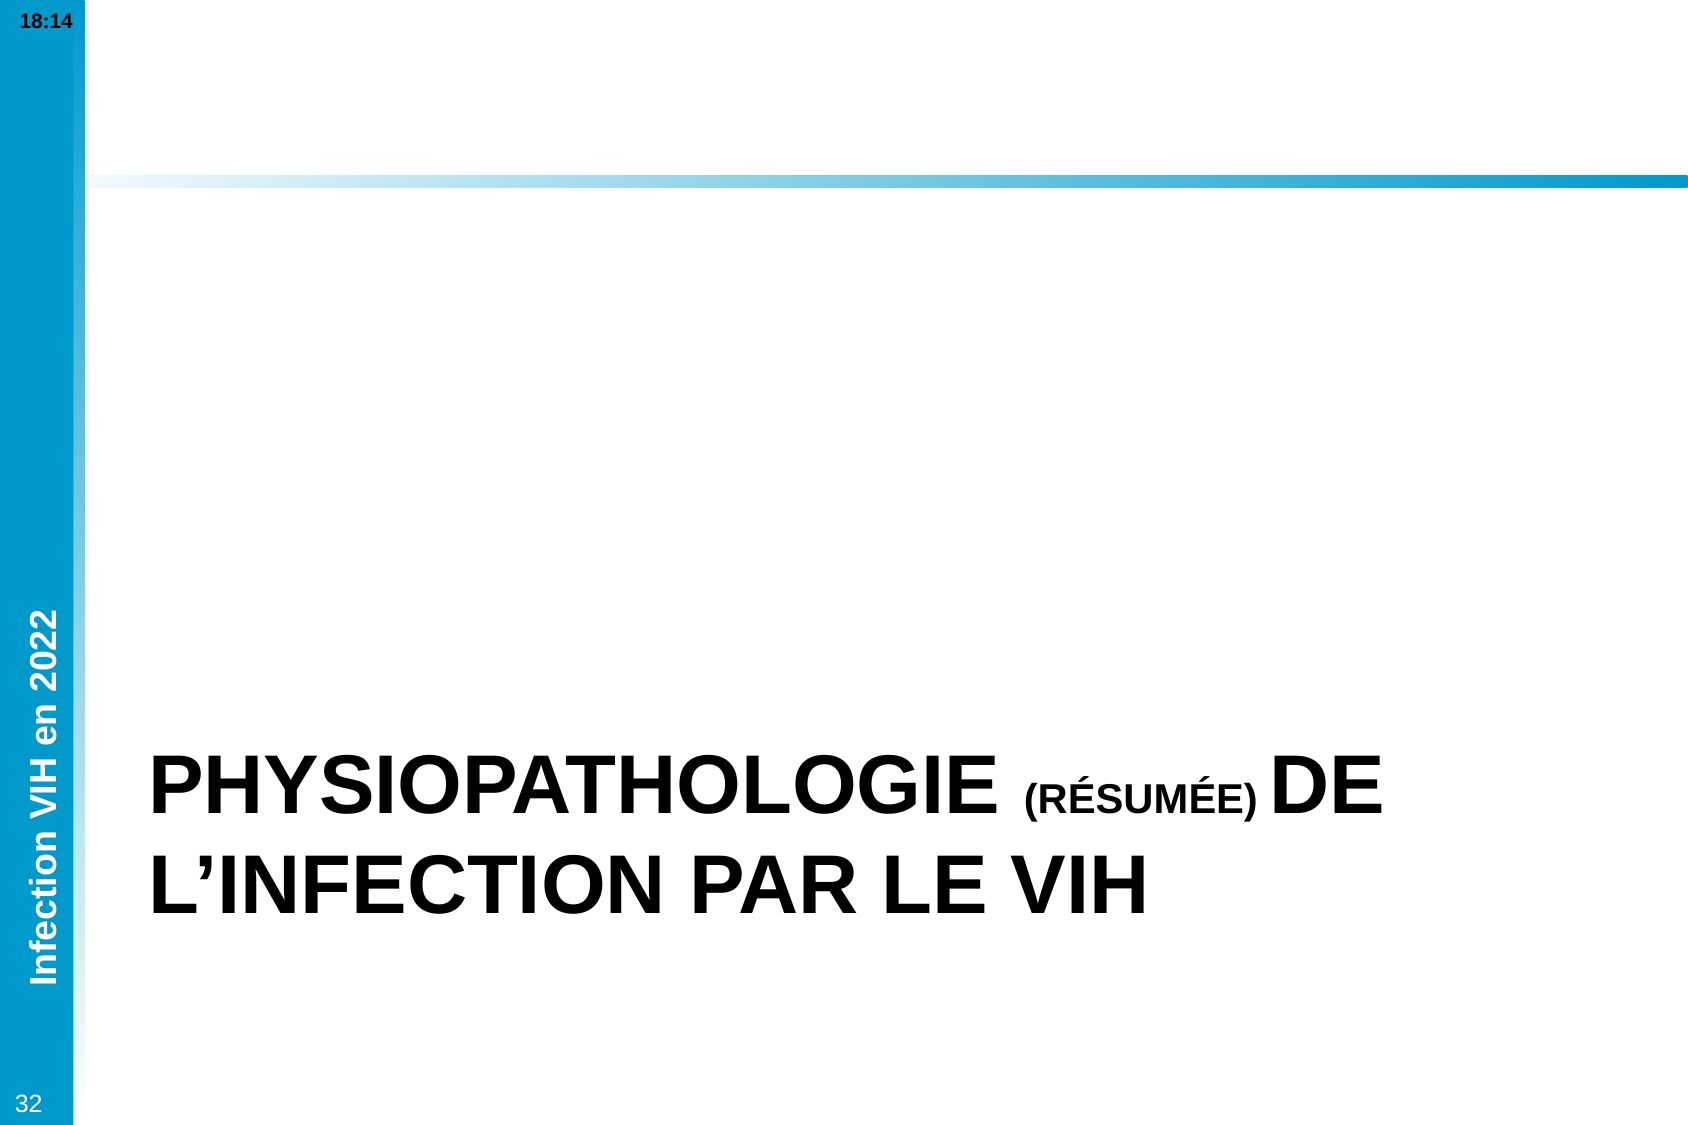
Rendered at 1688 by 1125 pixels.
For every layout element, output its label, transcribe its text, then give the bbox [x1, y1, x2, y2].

title Physiopathologie (résumée) de l’infection par le VIH [133, 722, 1568, 947]
